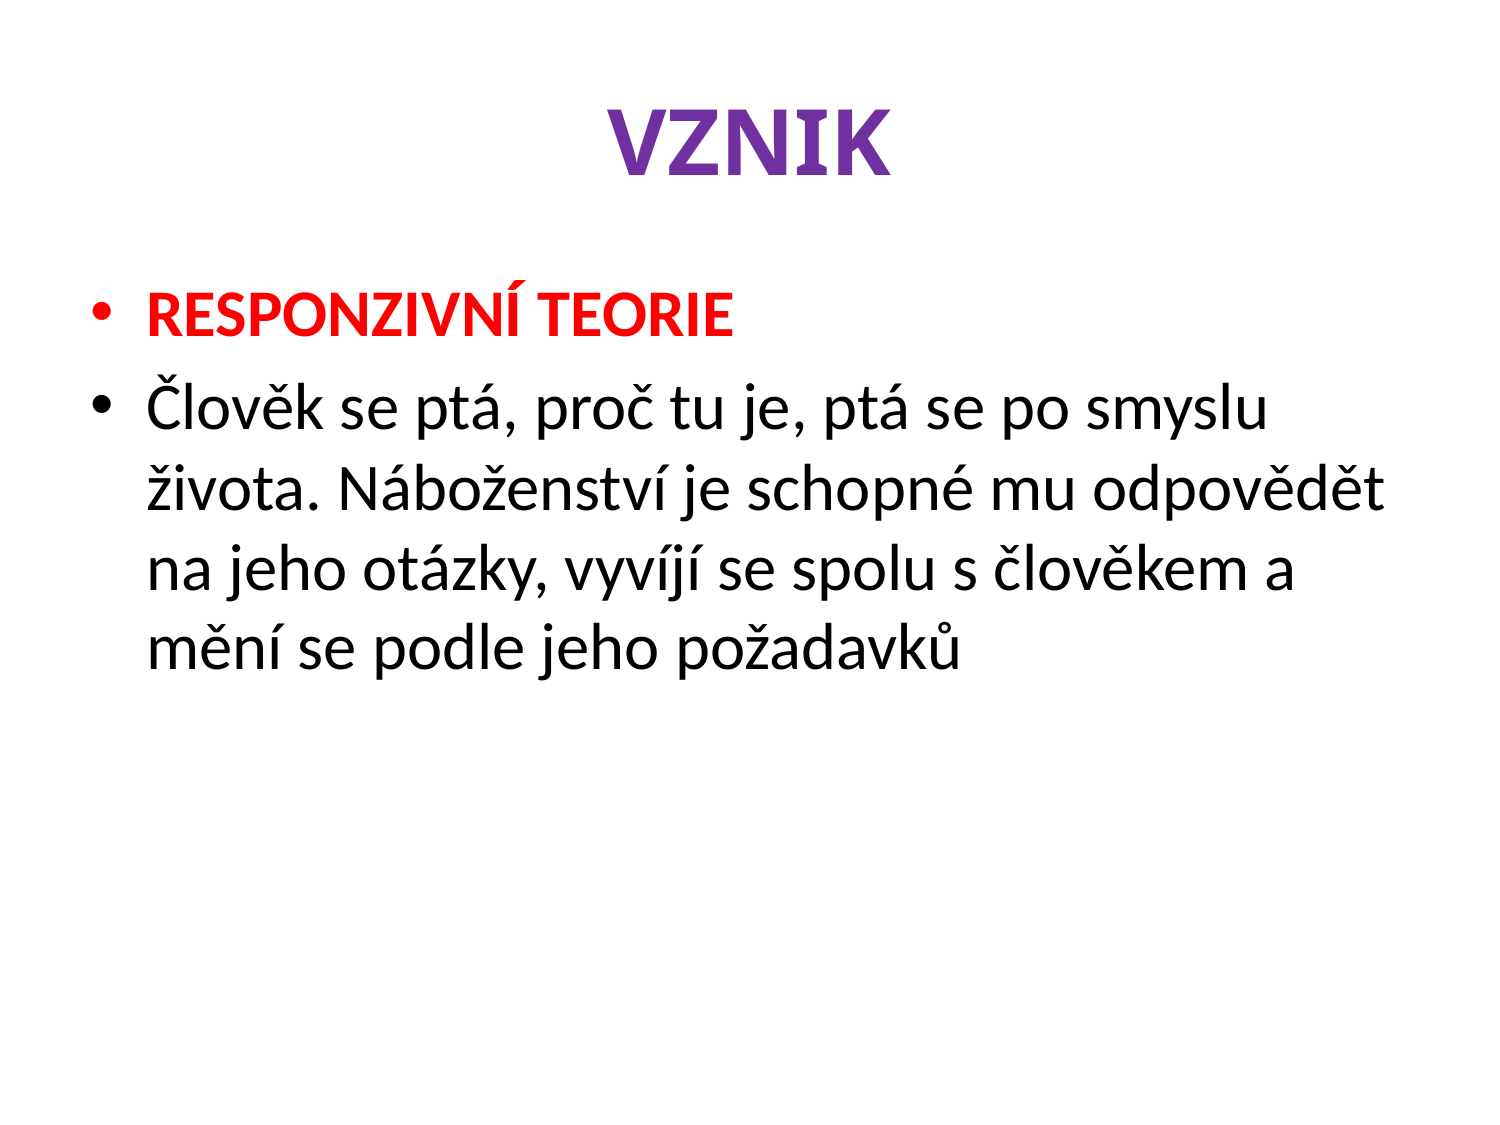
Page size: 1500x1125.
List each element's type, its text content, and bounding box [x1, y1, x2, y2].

title VZNIK [75, 45, 1425, 233]
list RESPONZIVNÍ TEORIE Člověk se ptá, proč tu je, ptá se po smyslu života. Náboženství je schopné mu odpovědět na jeho otázky, vyvíjí se spolu s člověkem a mění se podle jeho požadavků [75, 262, 1425, 1005]
